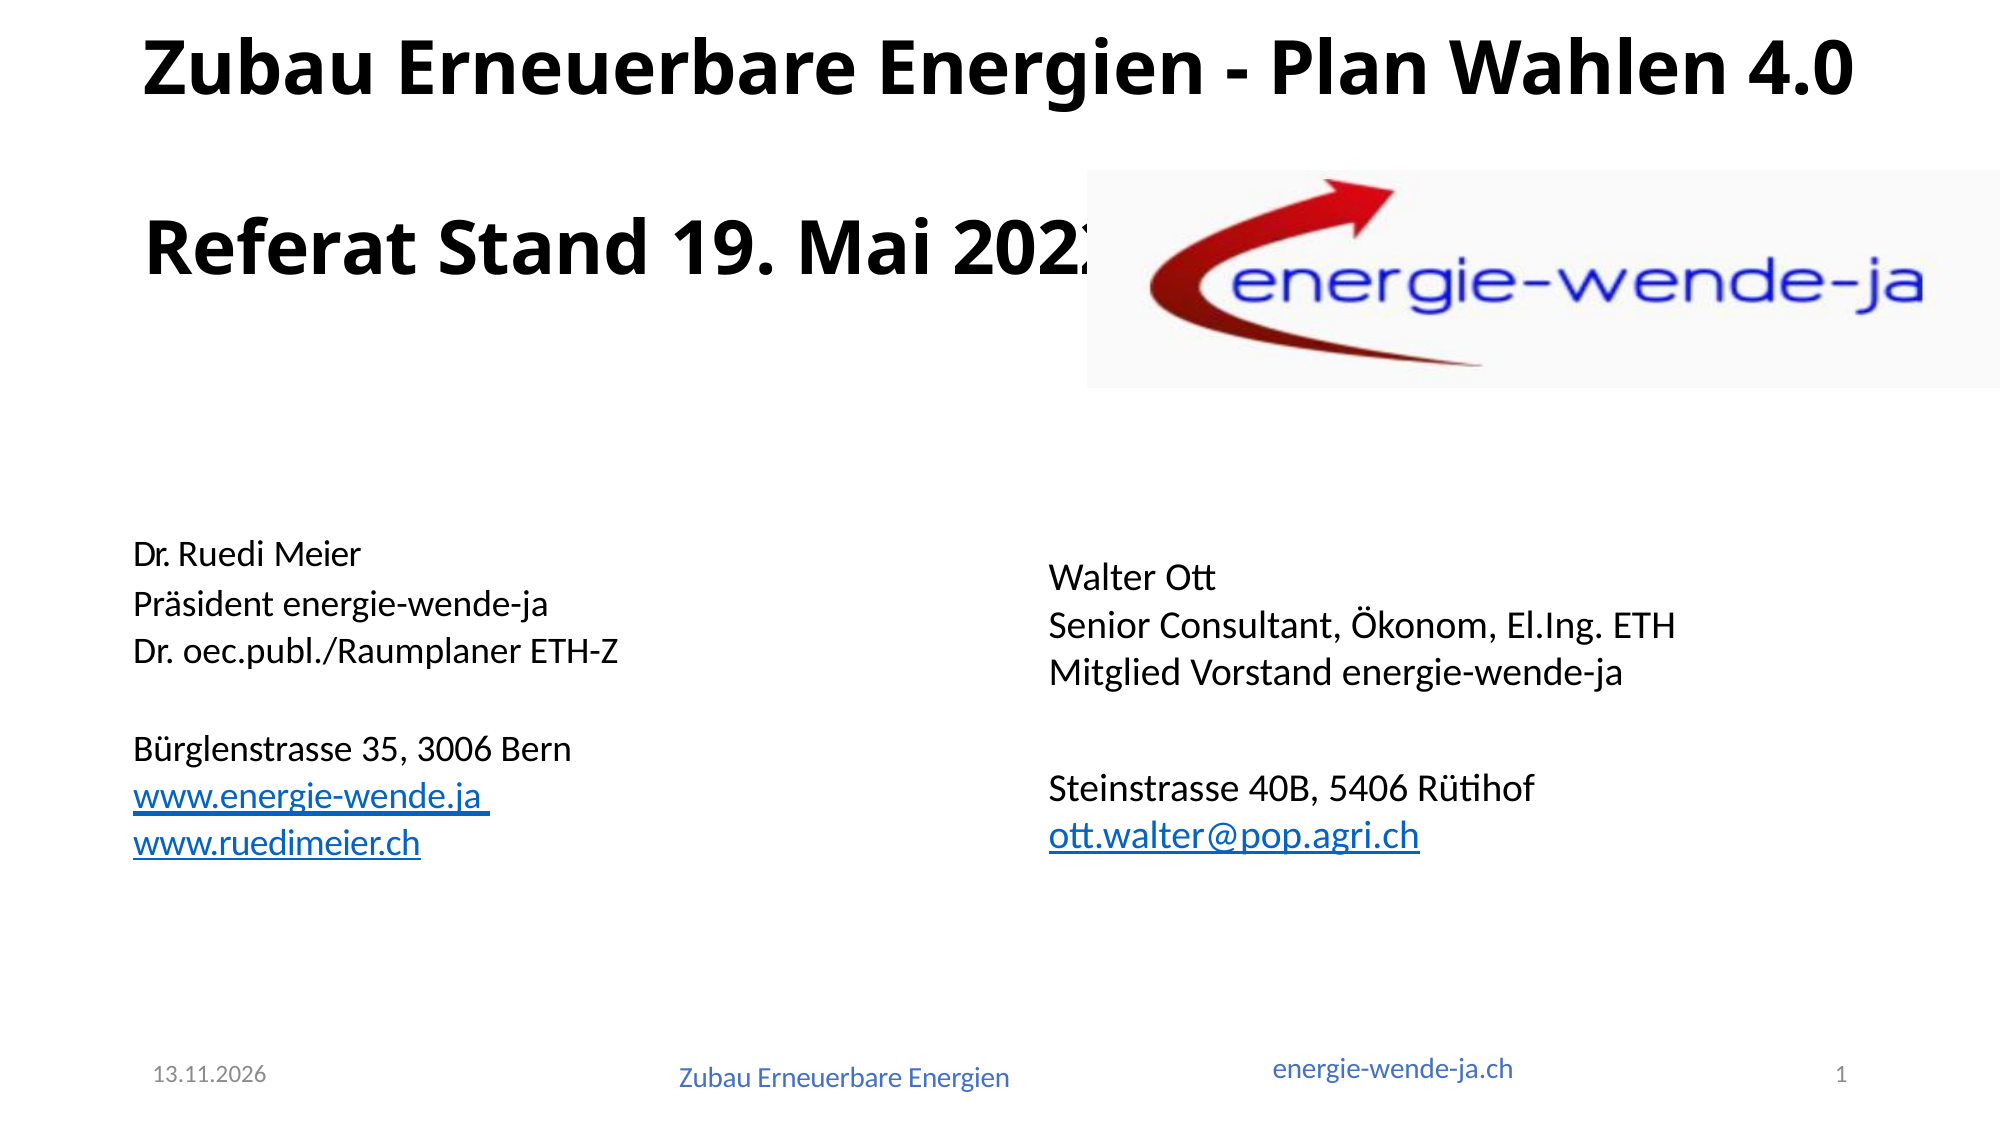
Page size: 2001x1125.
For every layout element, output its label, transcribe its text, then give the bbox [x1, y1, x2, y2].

list Walter Ott Senior Consultant, Ökonom, El.Ing. ETH Mitglied Vorstand energie-wende-ja Steinstrasse 40B, 5406 Rütihof ott.walter@pop.agri.ch [1033, 299, 1959, 1014]
slide_number 1 [1412, 1042, 1863, 1103]
picture [1087, 169, 2000, 388]
text_box Dr. Ruedi Meier Präsident energie-wende-ja Dr. oec.publ./Raumplaner ETH-Z Bürglenstrasse 35, 3006 Bern www.energie-wende.ja www.ruedimeier.ch [130, 524, 1033, 863]
text_box energie-wende-ja.ch [1270, 1054, 1412, 1084]
title Zubau Erneuerbare Energien - Plan Wahlen 4.0 Referat Stand 19. Mai 2022 [137, 17, 1863, 320]
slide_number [137, 1042, 588, 1103]
text_box Zubau Erneuerbare Energien [677, 1063, 1101, 1094]
